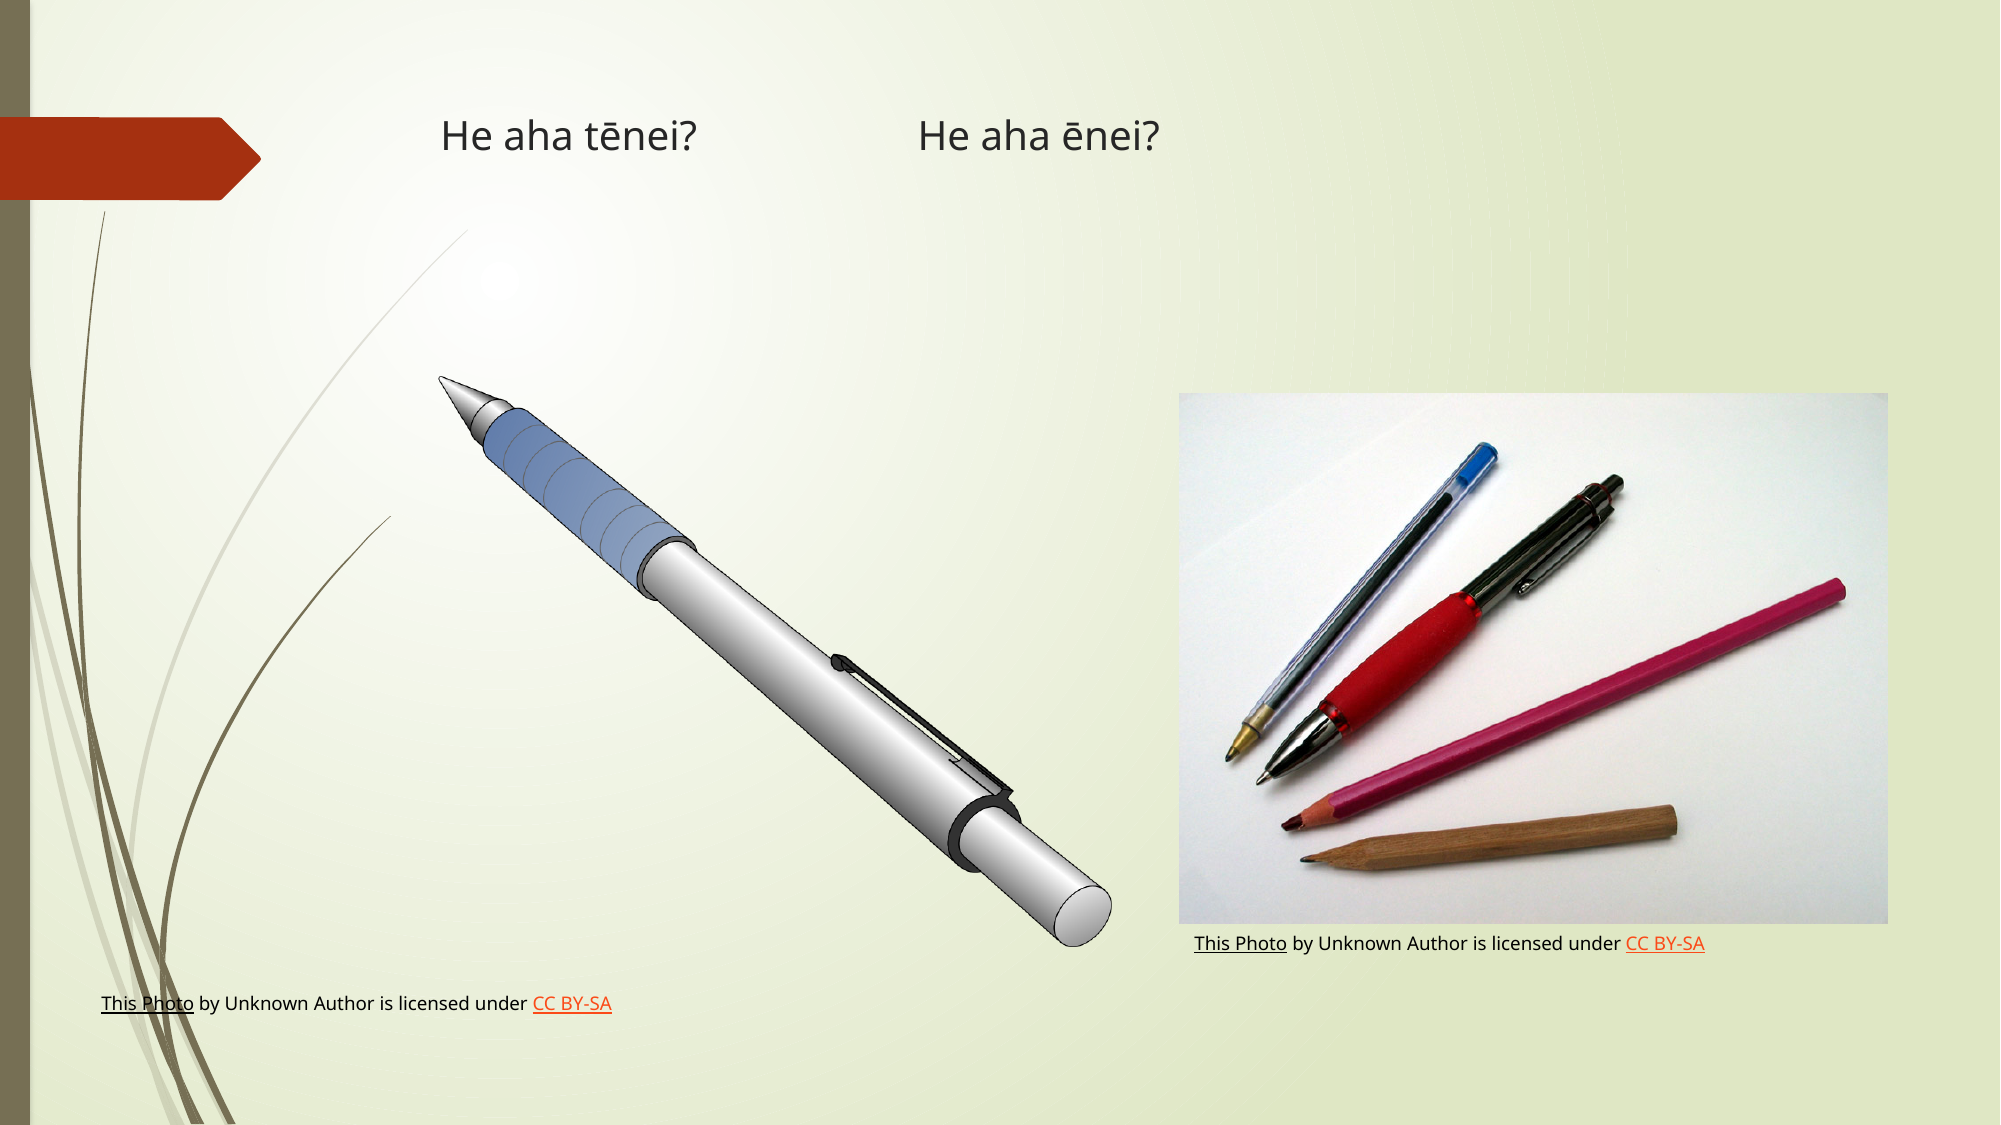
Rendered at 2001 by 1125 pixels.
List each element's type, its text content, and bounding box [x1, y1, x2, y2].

text_box This Photo by Unknown Author is licensed under CC BY-SA [1179, 933, 1888, 965]
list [1179, 392, 1888, 925]
title He aha tēnei? He aha ēnei? [425, 102, 1888, 313]
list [424, 370, 1133, 950]
text_box This Photo by Unknown Author is licensed under CC BY-SA [86, 984, 845, 1025]
